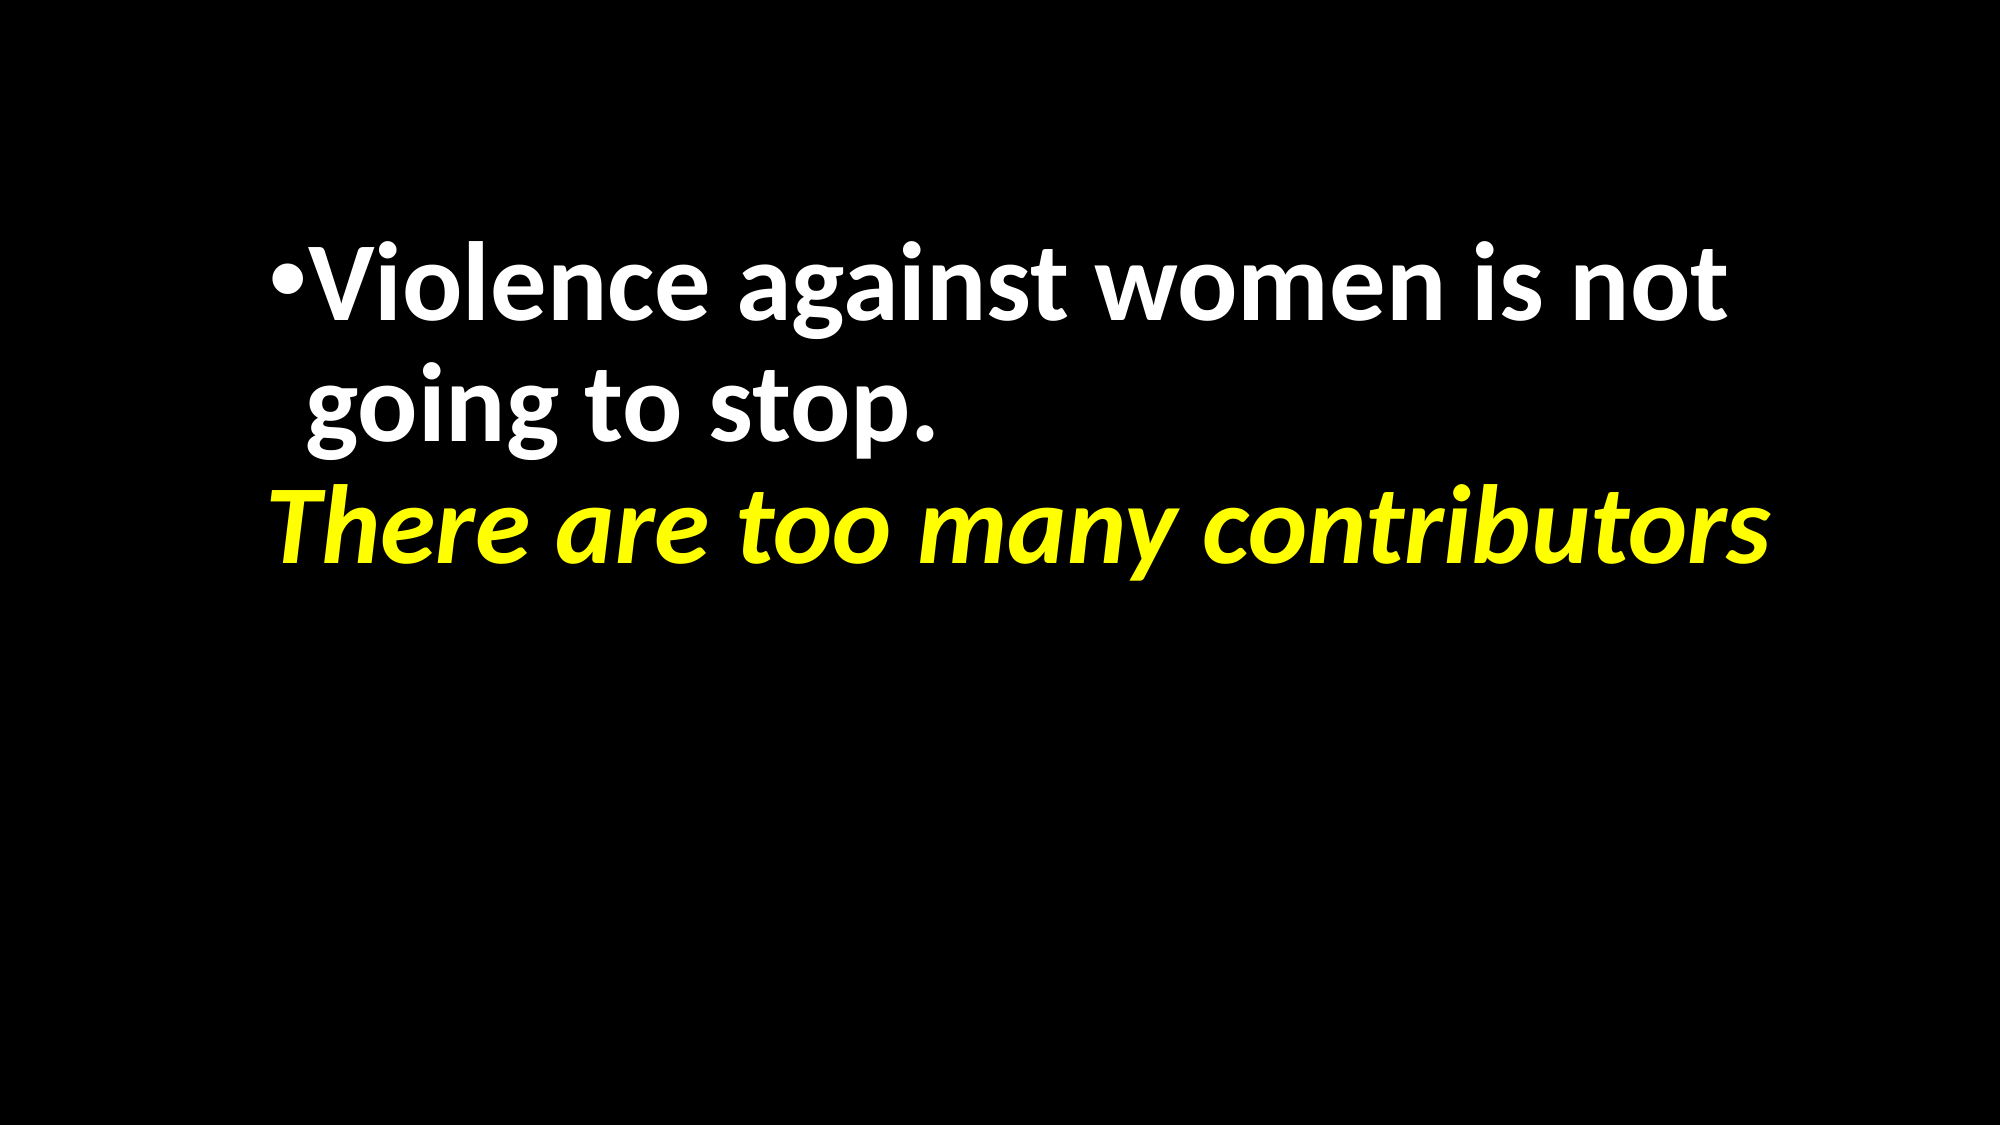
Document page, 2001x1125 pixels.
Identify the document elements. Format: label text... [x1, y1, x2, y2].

list Violence against women is not going to stop. There are too many contributors [136, 215, 1863, 931]
